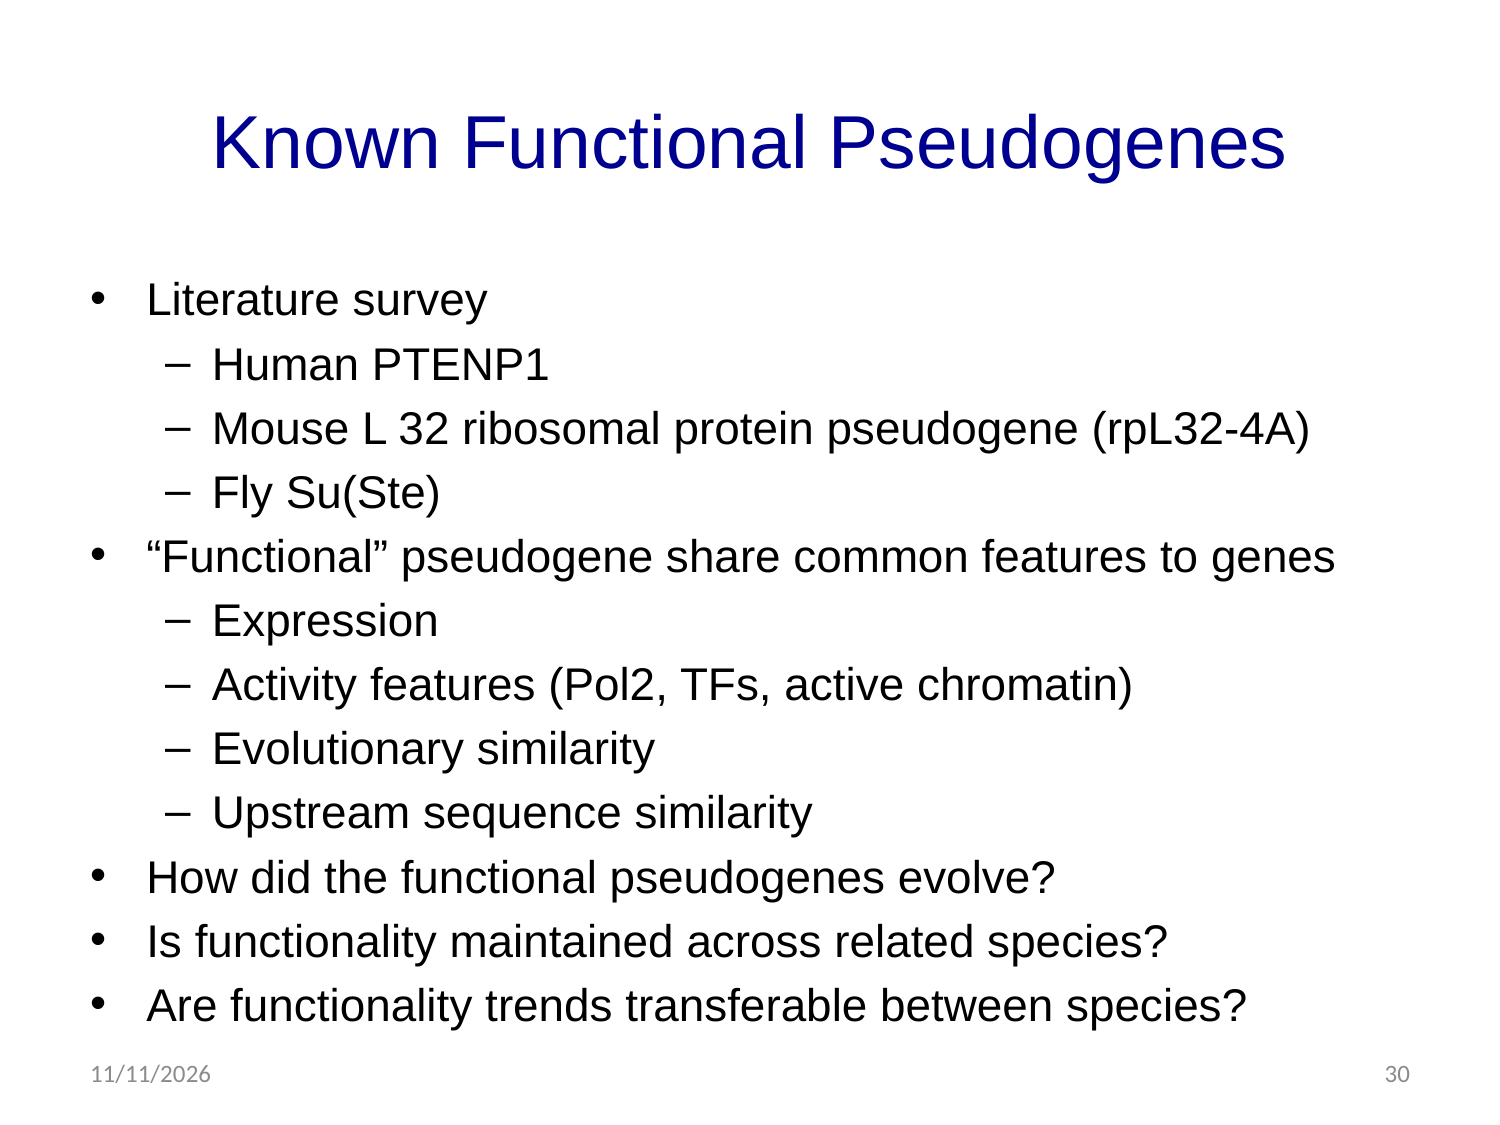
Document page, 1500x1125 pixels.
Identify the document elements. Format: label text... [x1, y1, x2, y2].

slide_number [75, 1042, 425, 1103]
slide_number 30 [1074, 1042, 1425, 1103]
title Known Functional Pseudogenes [75, 45, 1425, 233]
list Literature survey Human PTENP1 Mouse L 32 ribosomal protein pseudogene (rpL32-4A) Fly Su(Ste) “Functional” pseudogene share common features to genes Expression Activity features (Pol2, TFs, active chromatin) Evolutionary similarity Upstream sequence similarity How did the functional pseudogenes evolve? Is functionality maintained across related species? Are functionality trends transferable between species? [75, 262, 1425, 1086]
